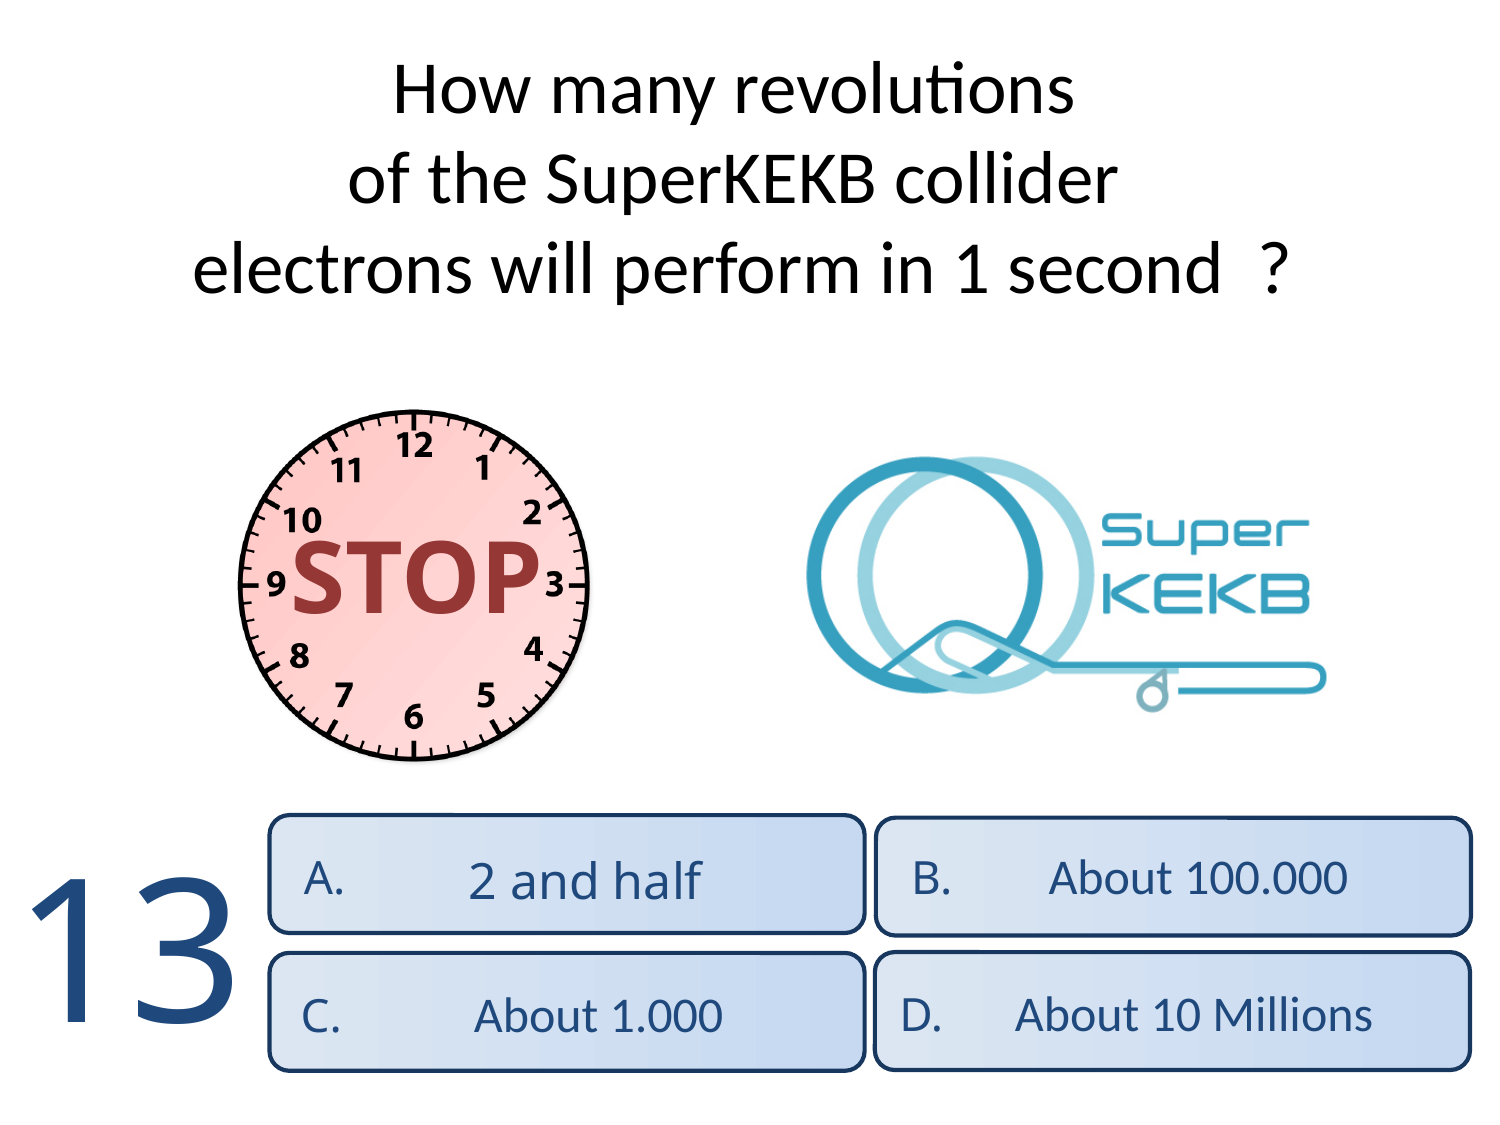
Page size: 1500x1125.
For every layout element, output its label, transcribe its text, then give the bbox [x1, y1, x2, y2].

picture [237, 409, 591, 763]
text_box [872, 1049, 1473, 1073]
text_box [267, 950, 867, 1073]
text_box How many revolutions of the SuperKEKB collider electrons will perform in 1 second ? [172, 31, 1314, 316]
text_box C. About 1.000 [285, 975, 865, 1051]
text_box D. About 10 Millions [872, 974, 1475, 1049]
text_box 13 [0, 815, 289, 1070]
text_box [269, 814, 892, 934]
text_box [872, 949, 1473, 974]
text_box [875, 817, 1499, 936]
picture [801, 451, 1335, 715]
